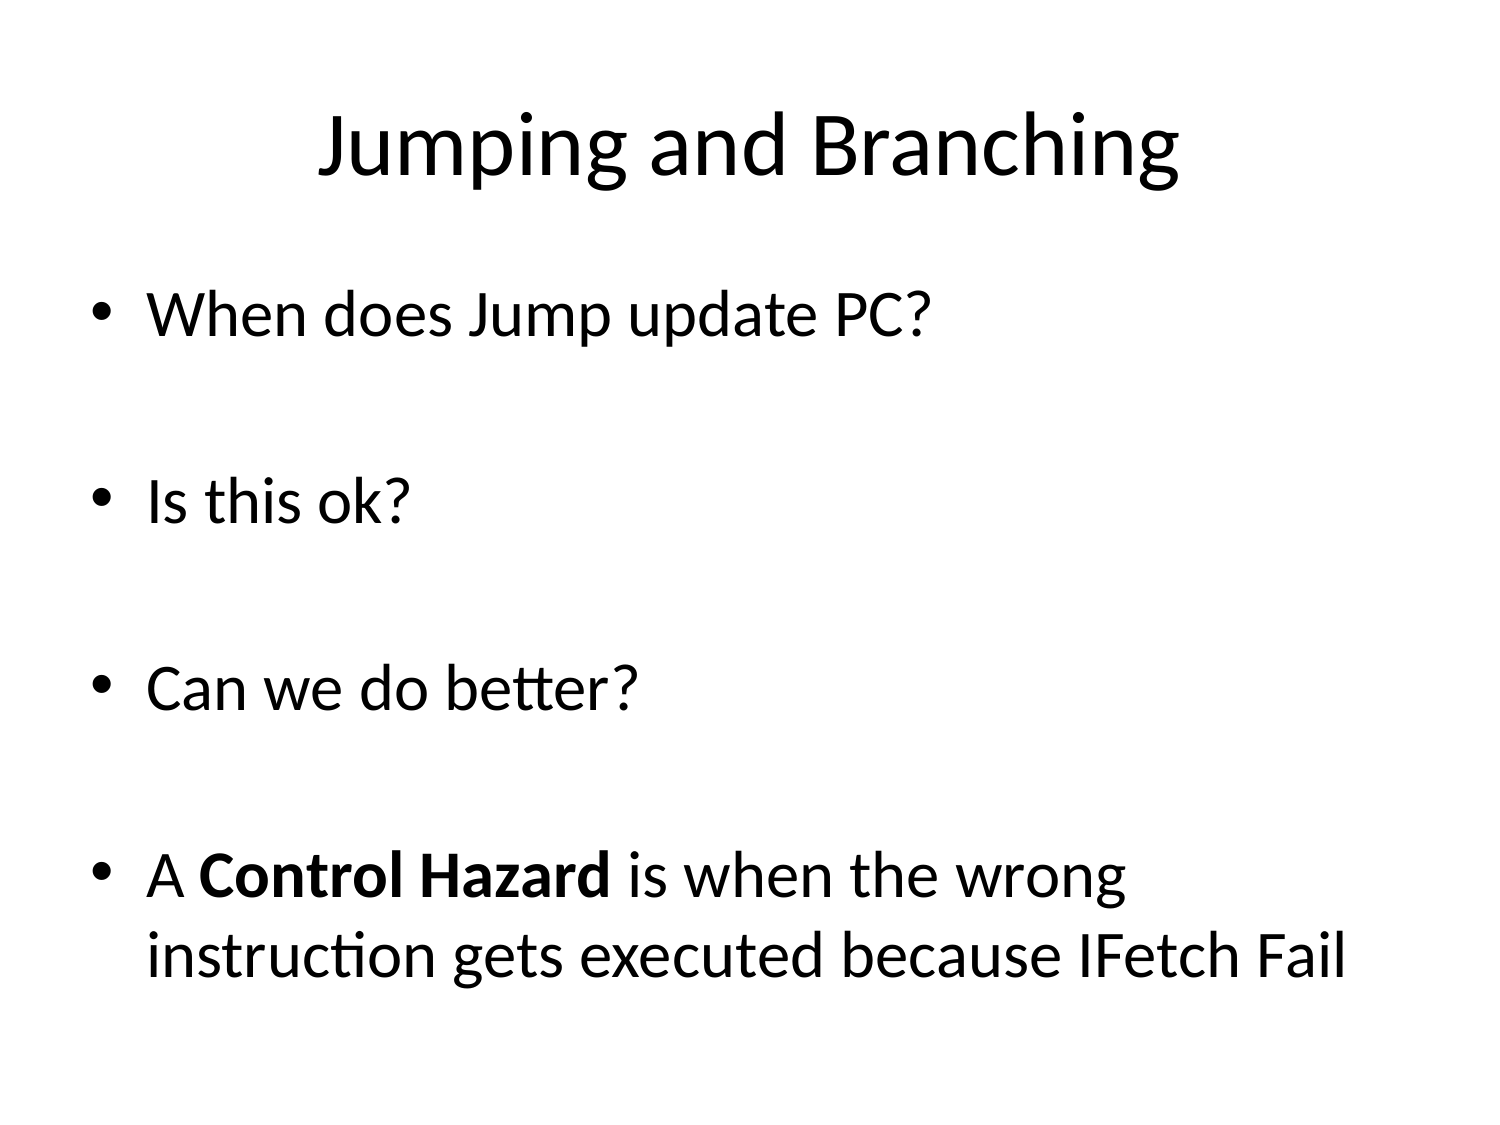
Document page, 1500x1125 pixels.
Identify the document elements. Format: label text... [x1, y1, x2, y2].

list When does Jump update PC? Is this ok? Can we do better? A Control Hazard is when the wrong instruction gets executed because IFetch Fail [75, 262, 1425, 1100]
title Jumping and Branching [75, 45, 1425, 233]
